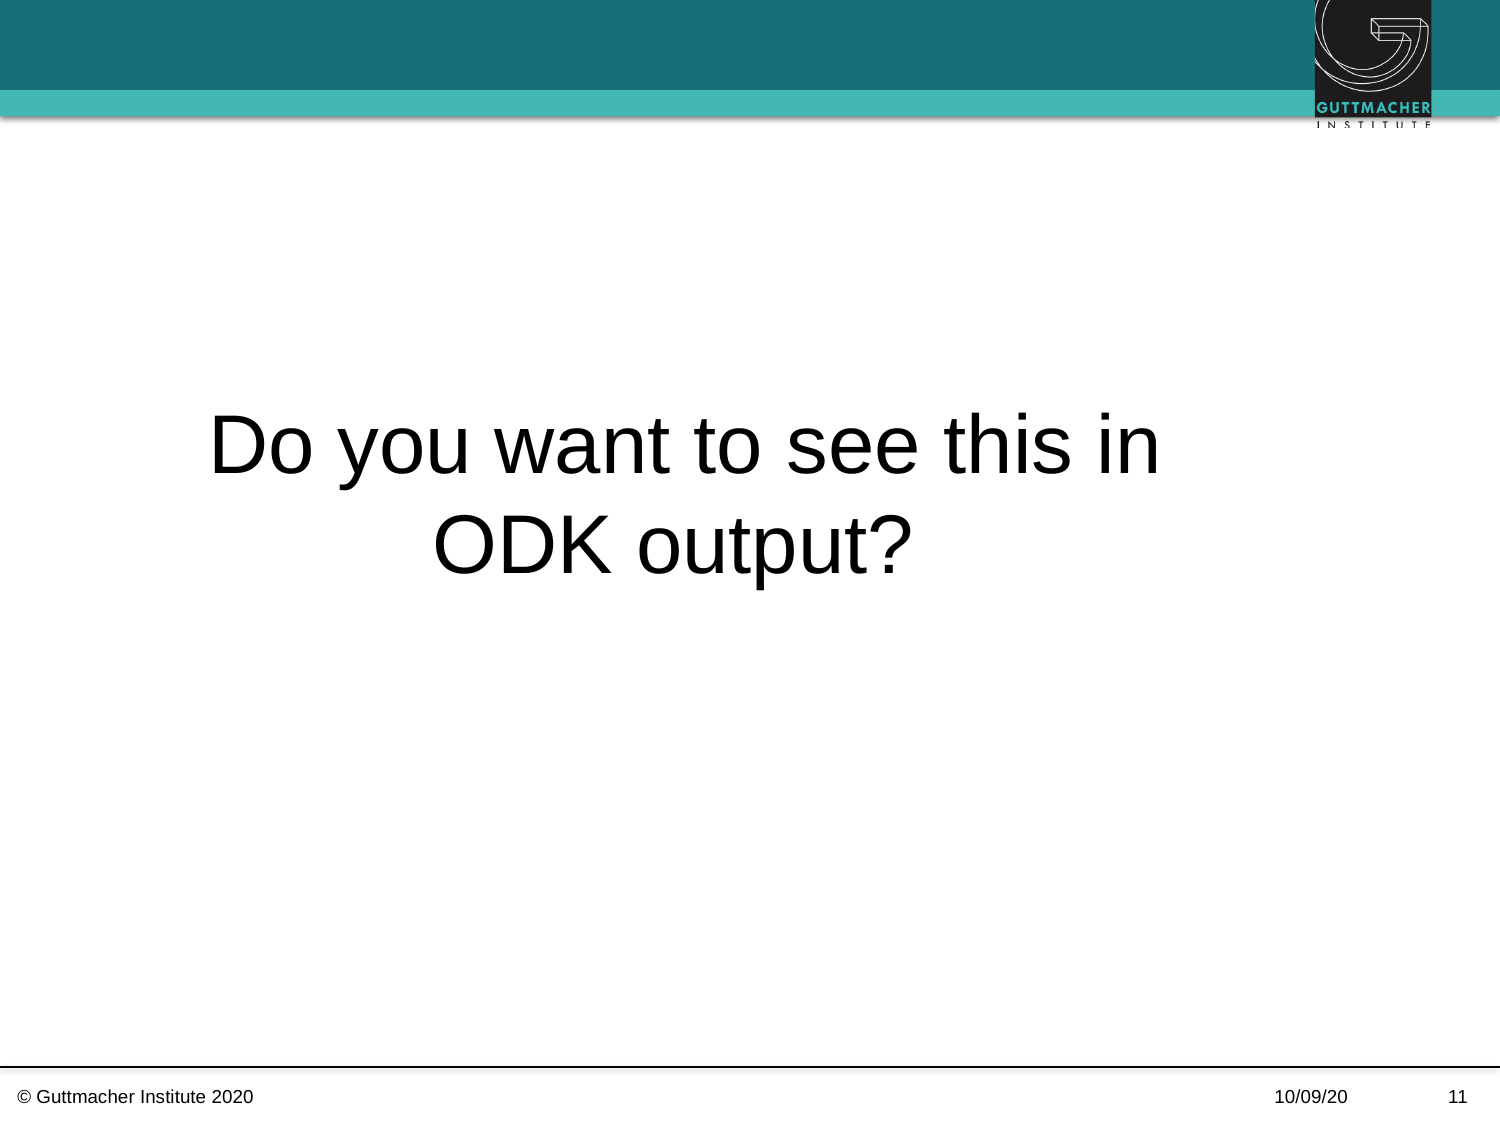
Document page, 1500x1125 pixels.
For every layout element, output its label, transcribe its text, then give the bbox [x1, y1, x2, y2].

list Do you want to see this in ODK output? [129, 240, 1241, 805]
